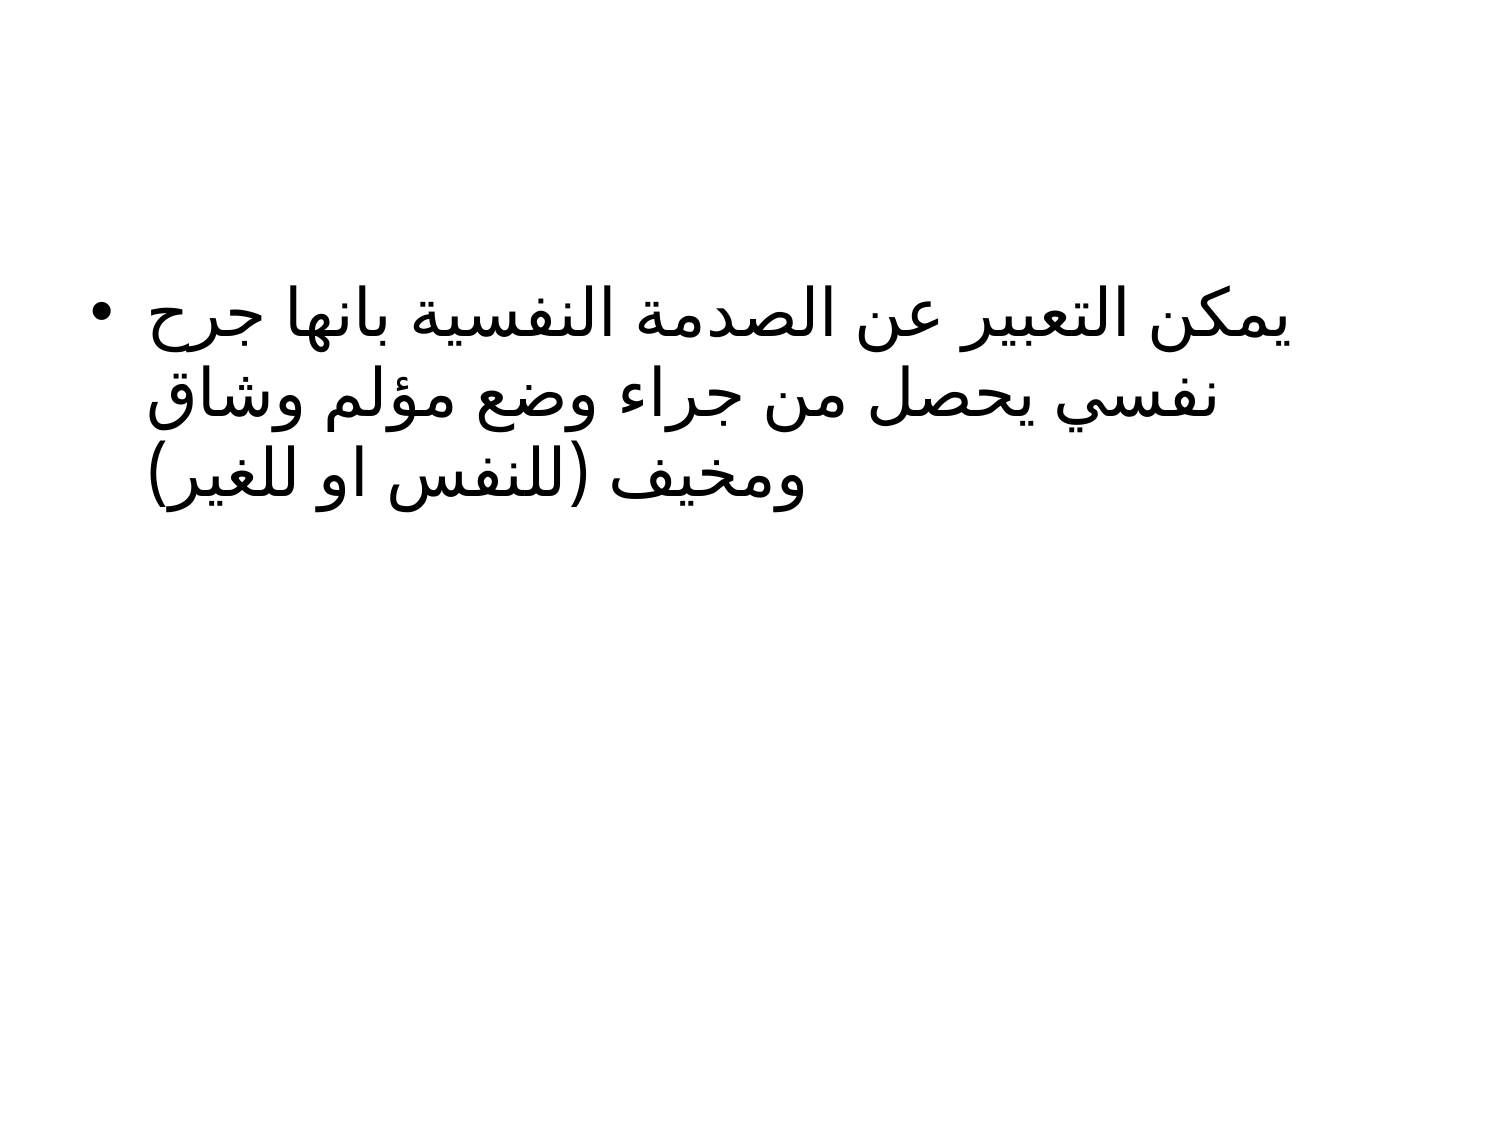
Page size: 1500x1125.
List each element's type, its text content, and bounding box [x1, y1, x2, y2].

list يمكن التعبير عن الصدمة النفسية بانها جرح نفسي يحصل من جراء وضع مؤلم وشاق ومخيف (للنفس او للغير) [75, 262, 1425, 1005]
